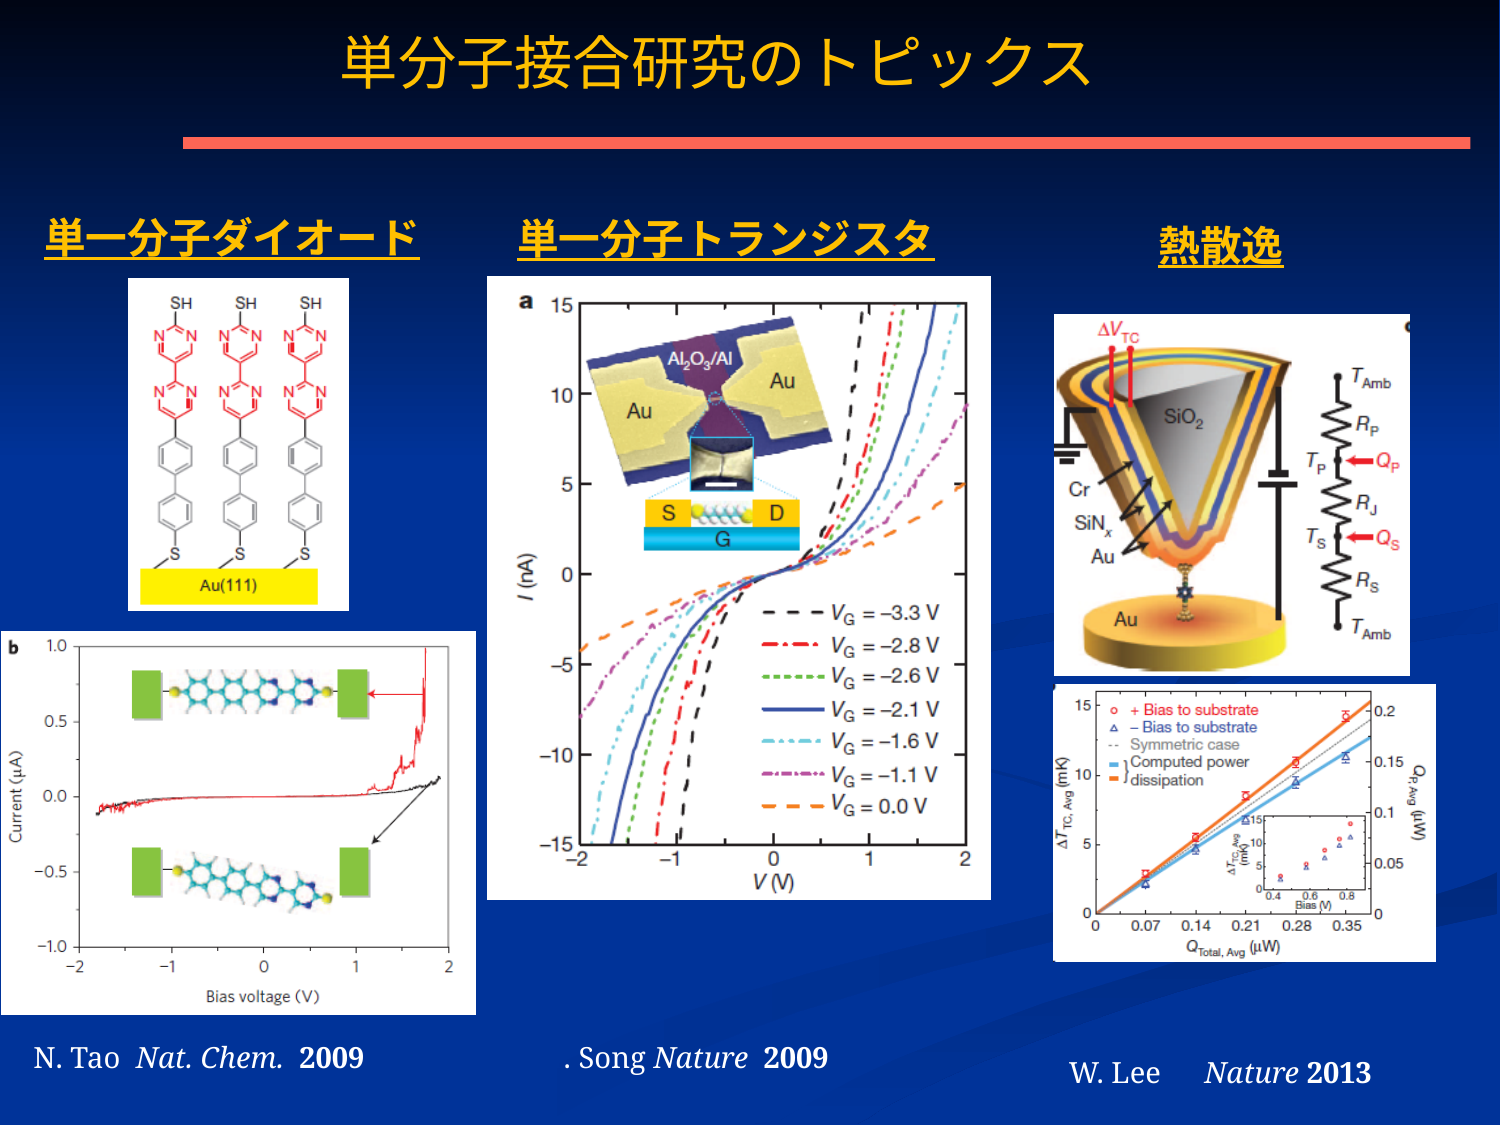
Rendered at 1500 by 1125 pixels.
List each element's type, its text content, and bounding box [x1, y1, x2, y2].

picture [486, 276, 991, 900]
text_box [183, 137, 1471, 149]
picture [1053, 684, 1437, 962]
text_box 単一分子トランジスタ [502, 205, 950, 271]
picture [127, 277, 349, 611]
text_box W. Lee Nature 2013 [1054, 1047, 1500, 1098]
text_box 単一分子ダイオード [29, 204, 470, 270]
picture [0, 631, 476, 1015]
text_box 熱散逸 [1143, 212, 1346, 278]
picture [1053, 314, 1410, 676]
text_box 単分子接合研究のトピックス [325, 19, 1111, 104]
text_box N. Tao Nat. Chem. 2009 [18, 1032, 387, 1082]
text_box H. Song Nature 2009 [525, 1032, 1031, 1083]
